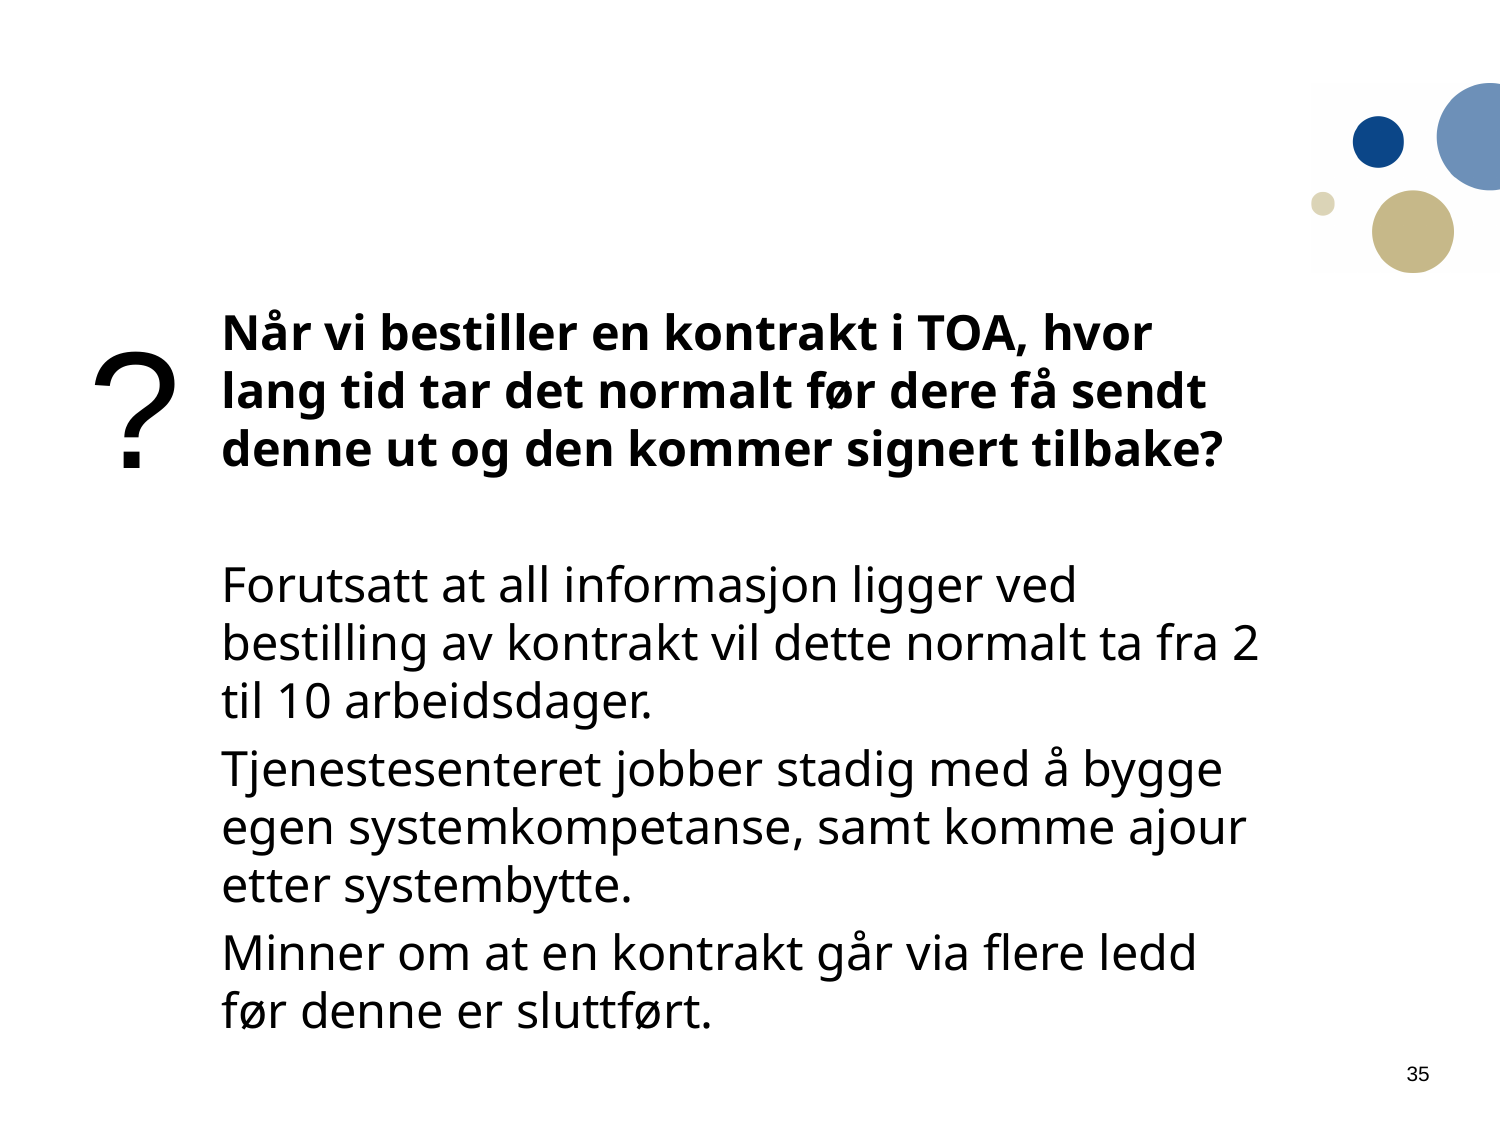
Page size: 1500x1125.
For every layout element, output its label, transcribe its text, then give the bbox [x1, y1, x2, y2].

text_box ? [74, 294, 214, 510]
list Når vi bestiller en kontrakt i TOA, hvor lang tid tar det normalt før dere få sendt denne ut og den kommer signert tilbake? Forutsatt at all informasjon ligger ved bestilling av kontrakt vil dette normalt ta fra 2 til 10 arbeidsdager. Tjenestesenteret jobber stadig med å bygge egen systemkompetanse, samt komme ajour etter systembytte. Minner om at en kontrakt går via flere ledd før denne er sluttført. [206, 294, 1287, 1054]
picture [1311, 83, 1500, 273]
